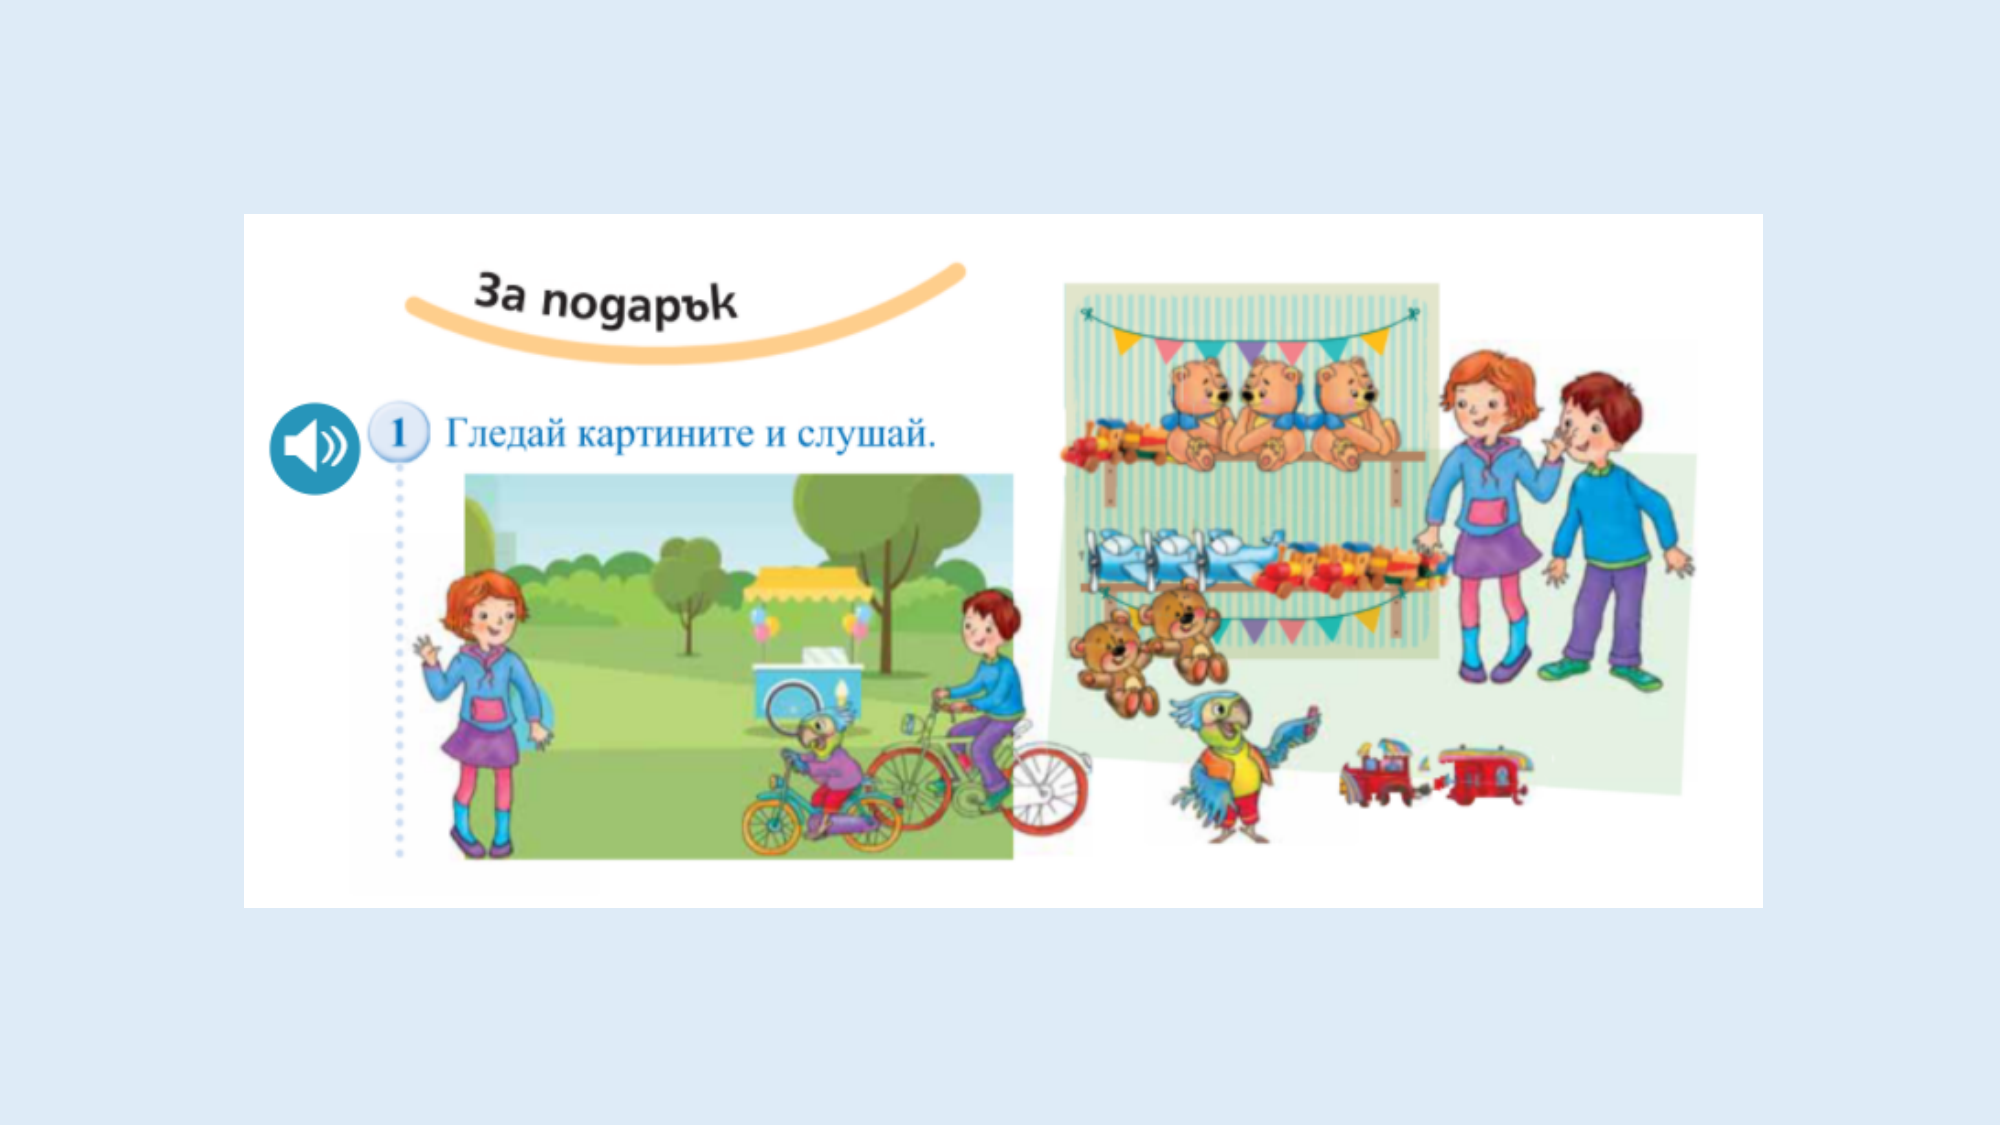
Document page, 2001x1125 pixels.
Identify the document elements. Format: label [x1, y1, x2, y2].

picture [244, 214, 1763, 908]
